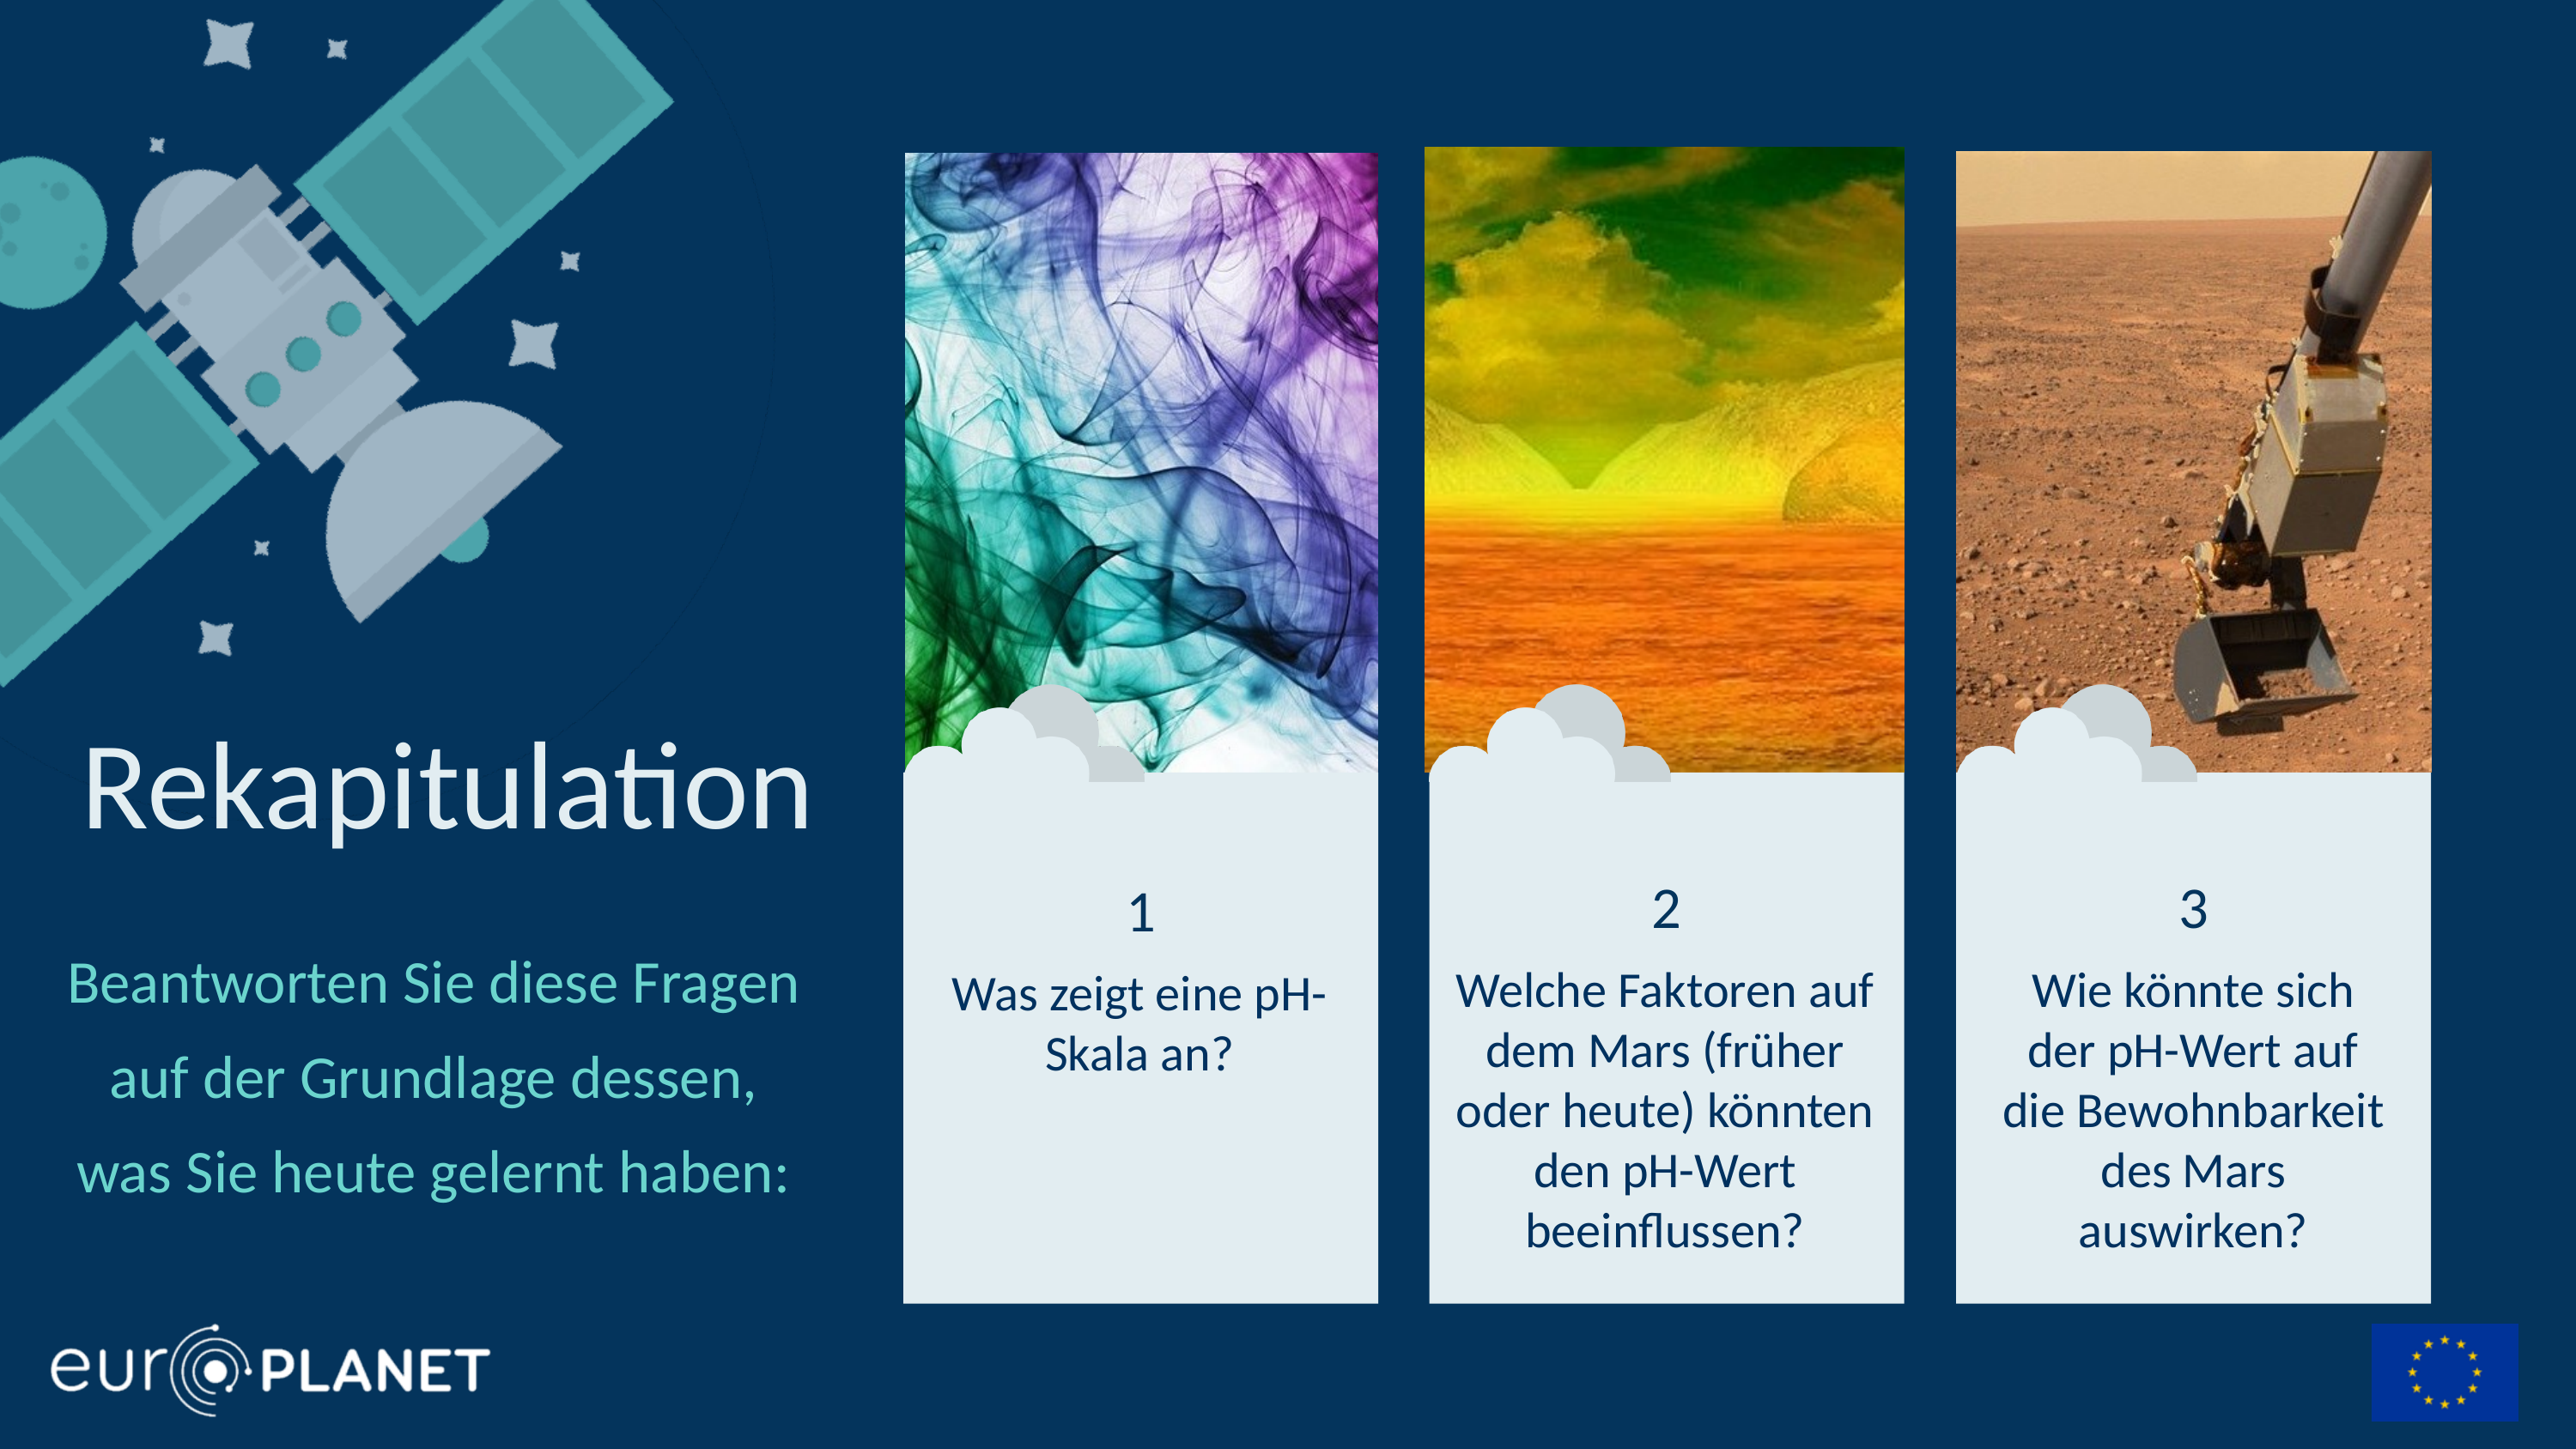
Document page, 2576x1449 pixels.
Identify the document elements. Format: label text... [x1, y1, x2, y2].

picture [1425, 147, 1905, 773]
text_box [1992, 847, 2394, 1261]
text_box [902, 683, 1379, 1304]
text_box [951, 852, 1330, 1082]
picture [2372, 1323, 2519, 1422]
picture [27, 1303, 515, 1449]
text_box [1955, 683, 2432, 1304]
title Rekapitulation [0, 773, 898, 935]
picture [1955, 149, 2432, 683]
picture [0, 0, 1378, 822]
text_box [1429, 683, 1905, 1304]
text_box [1453, 847, 1877, 1261]
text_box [60, 920, 808, 1209]
